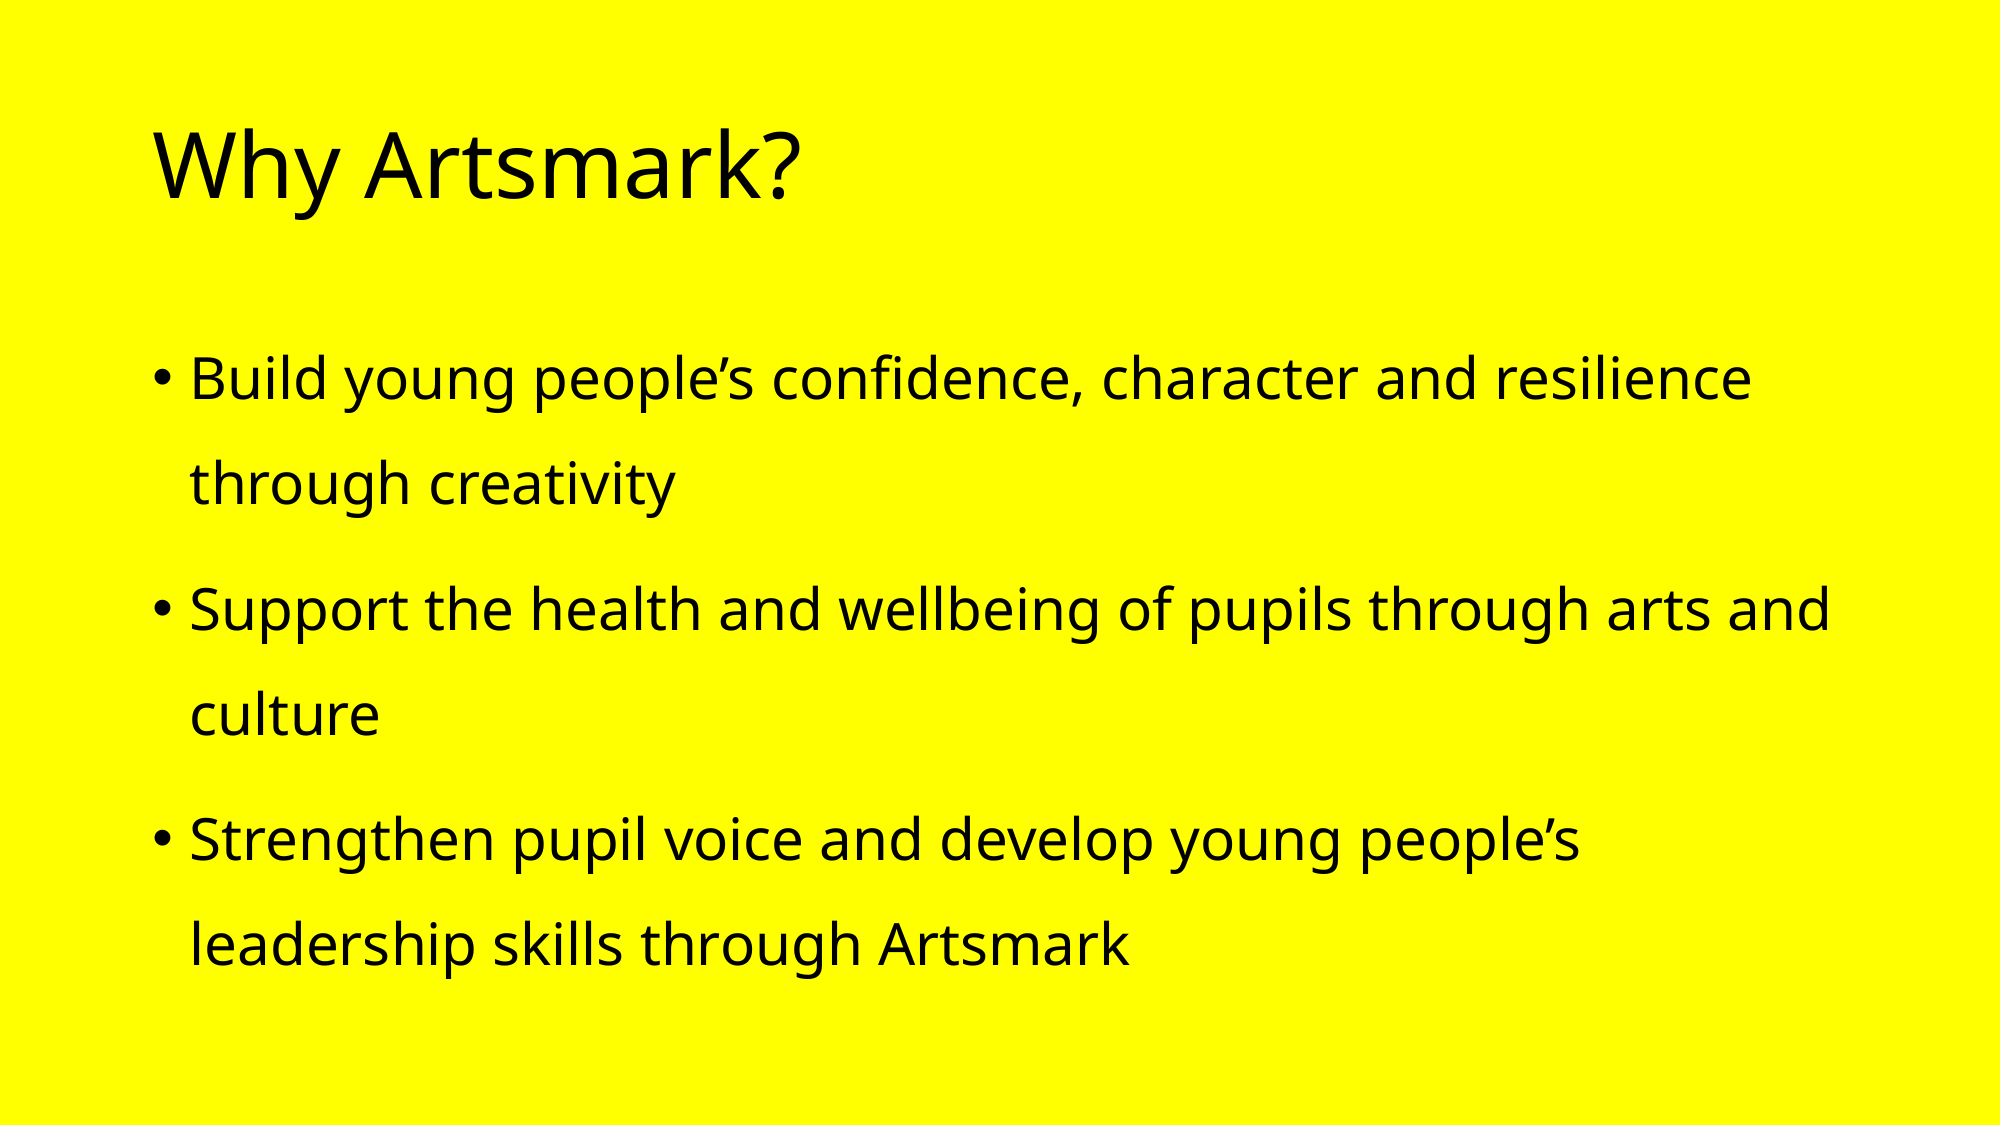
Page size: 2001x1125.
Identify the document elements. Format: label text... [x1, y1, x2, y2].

title Why Artsmark? [137, 59, 1863, 278]
list Build young people’s confidence, character and resilience through creativity Support the health and wellbeing of pupils through arts and culture Strengthen pupil voice and develop young people’s leadership skills through Artsmark [137, 299, 1863, 1014]
